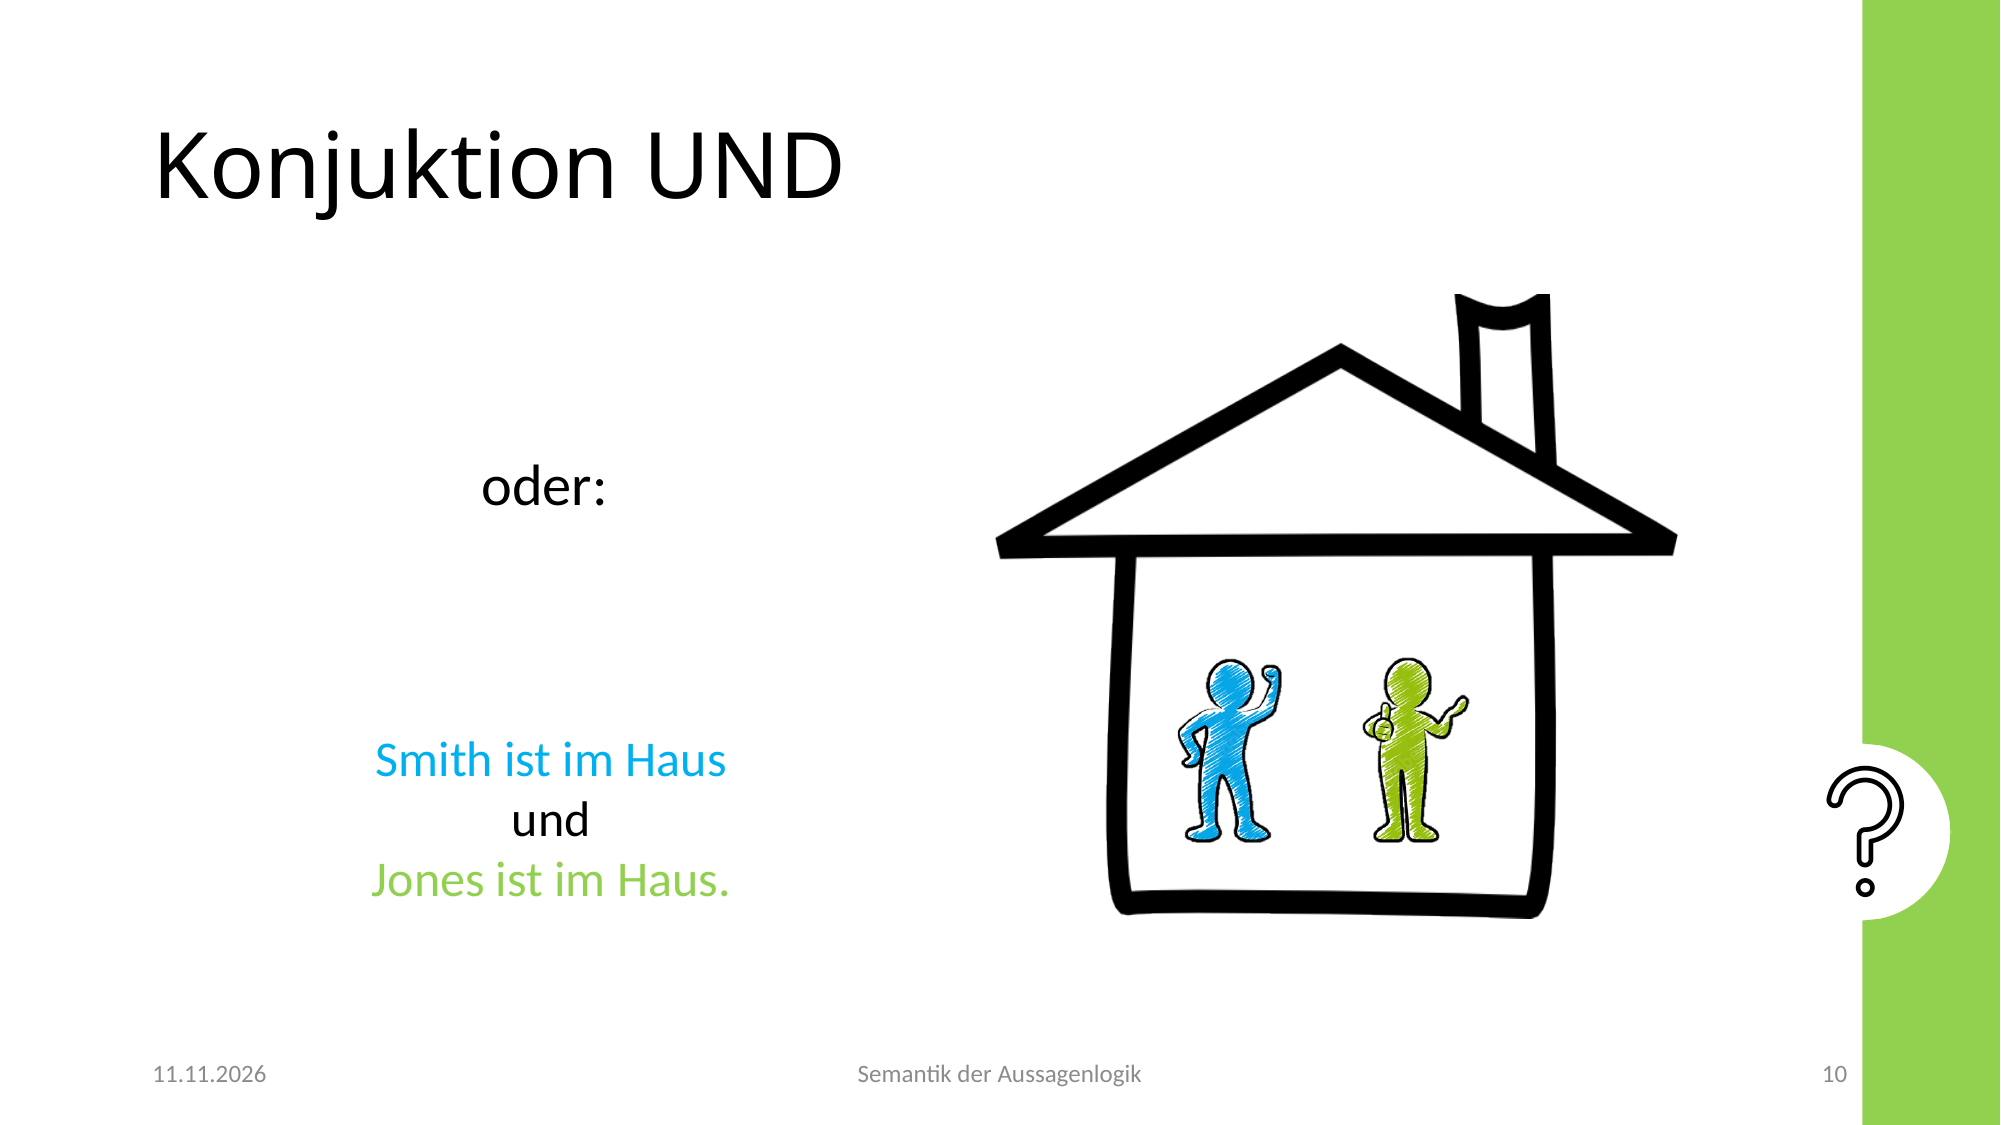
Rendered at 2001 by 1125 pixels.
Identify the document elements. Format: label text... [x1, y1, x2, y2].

title Konjuktion UND [137, 59, 1861, 278]
text_box [1861, 0, 2000, 1125]
picture [1779, 747, 1951, 919]
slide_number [137, 1042, 588, 1103]
footer Semantik der Aussagenlogik [662, 1042, 1338, 1103]
picture [990, 294, 1683, 919]
slide_number 10 [1412, 1042, 1863, 1103]
